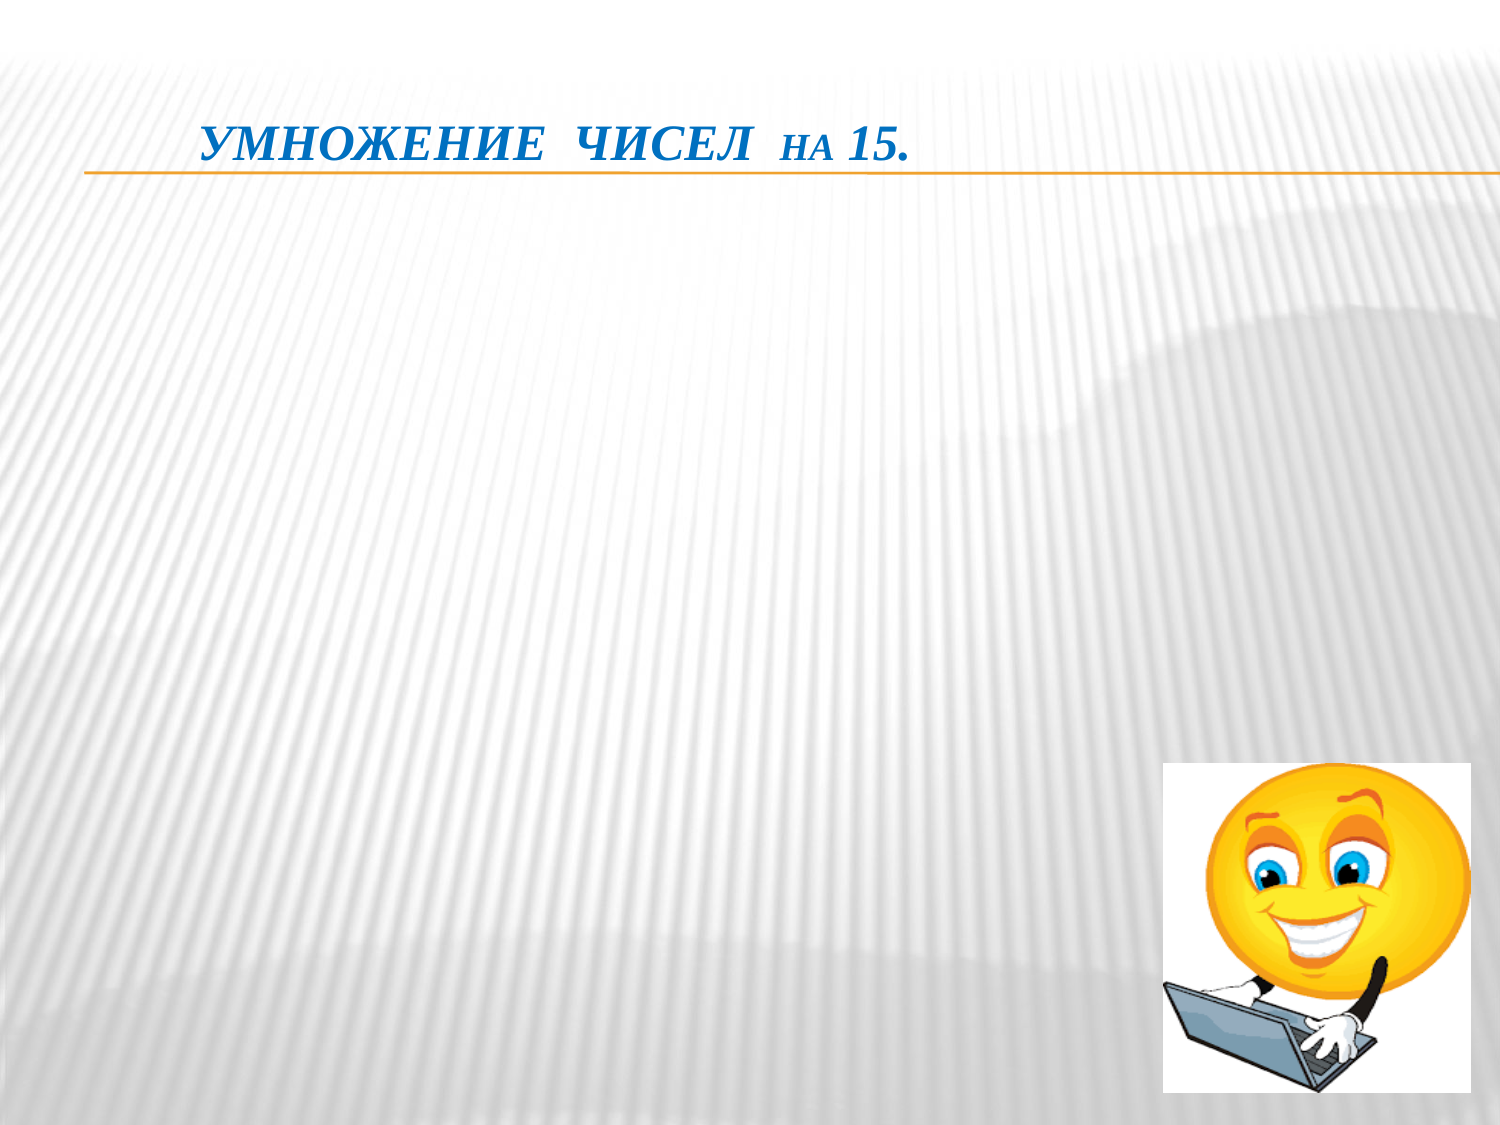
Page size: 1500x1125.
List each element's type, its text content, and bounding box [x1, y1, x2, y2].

title Умножение чисел на 15. [183, 101, 1500, 240]
picture [1163, 762, 1471, 1093]
